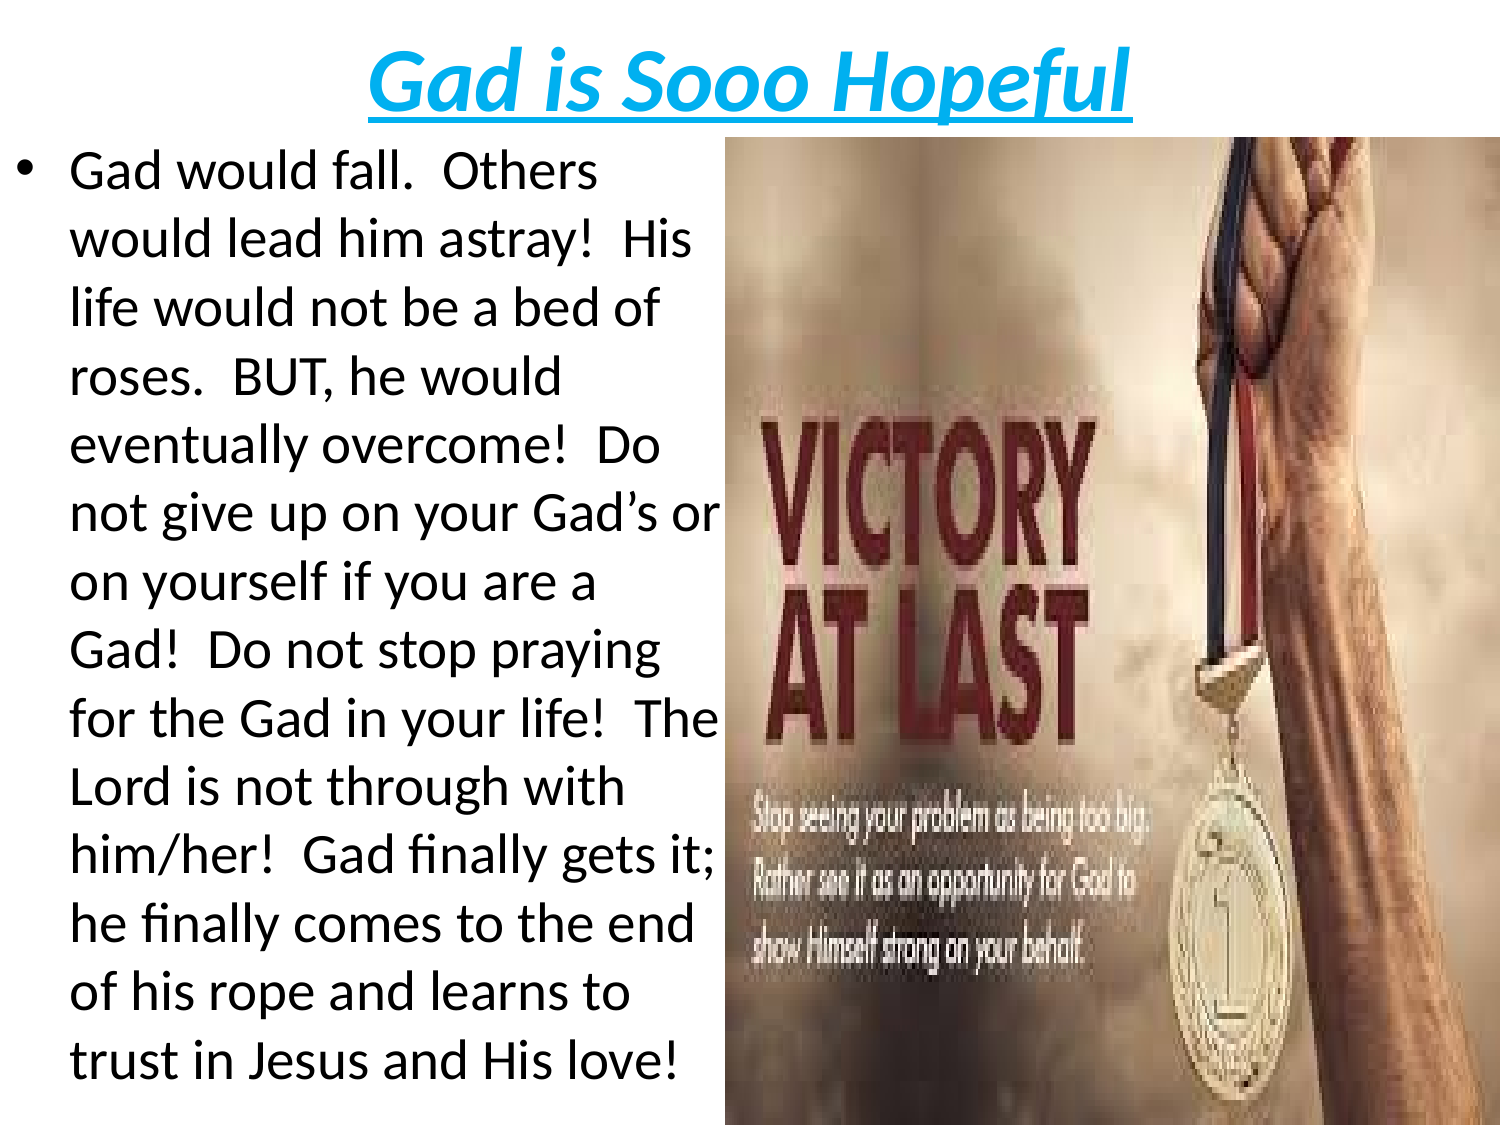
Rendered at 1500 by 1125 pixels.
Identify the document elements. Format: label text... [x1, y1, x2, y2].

list Gad would fall. Others would lead him astray! His life would not be a bed of roses. BUT, he would eventually overcome! Do not give up on your Gad’s or on yourself if you are a Gad! Do not stop praying for the Gad in your life! The Lord is not through with him/her! Gad finally gets it; he finally comes to the end of his rope and learns to trust in Jesus and His love! [0, 125, 738, 1125]
title Gad is Sooo Hopeful [75, 0, 1425, 135]
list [724, 137, 1500, 1125]
